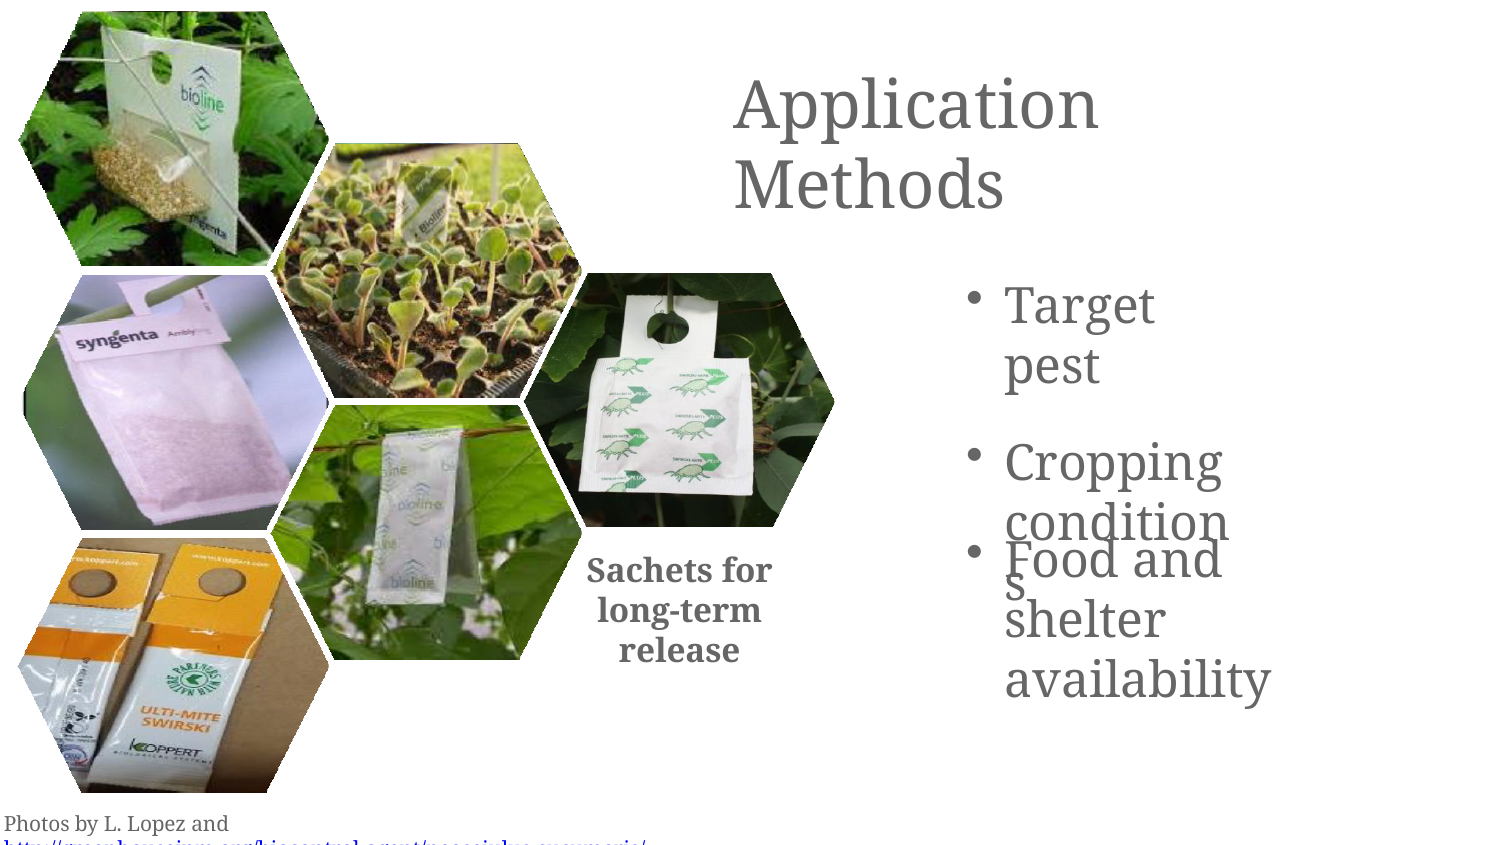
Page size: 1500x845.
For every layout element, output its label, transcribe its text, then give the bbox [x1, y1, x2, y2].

text_box Target pest Cropping conditions [963, 271, 1254, 525]
text_box [17, 274, 329, 530]
text_box Sachets for long-term release [581, 547, 777, 670]
text_box [270, 142, 582, 398]
text_box [17, 10, 329, 266]
text_box Photos by L. Lopez and http://greenhouseipm.org/biocontrol-agent/neoseiulus-cucumeris/ [1, 808, 851, 845]
text_box Food and shelter availability [963, 525, 1377, 708]
text_box [17, 537, 329, 793]
text_box [270, 404, 582, 660]
title Application Methods [731, 59, 1352, 222]
text_box [523, 272, 835, 527]
